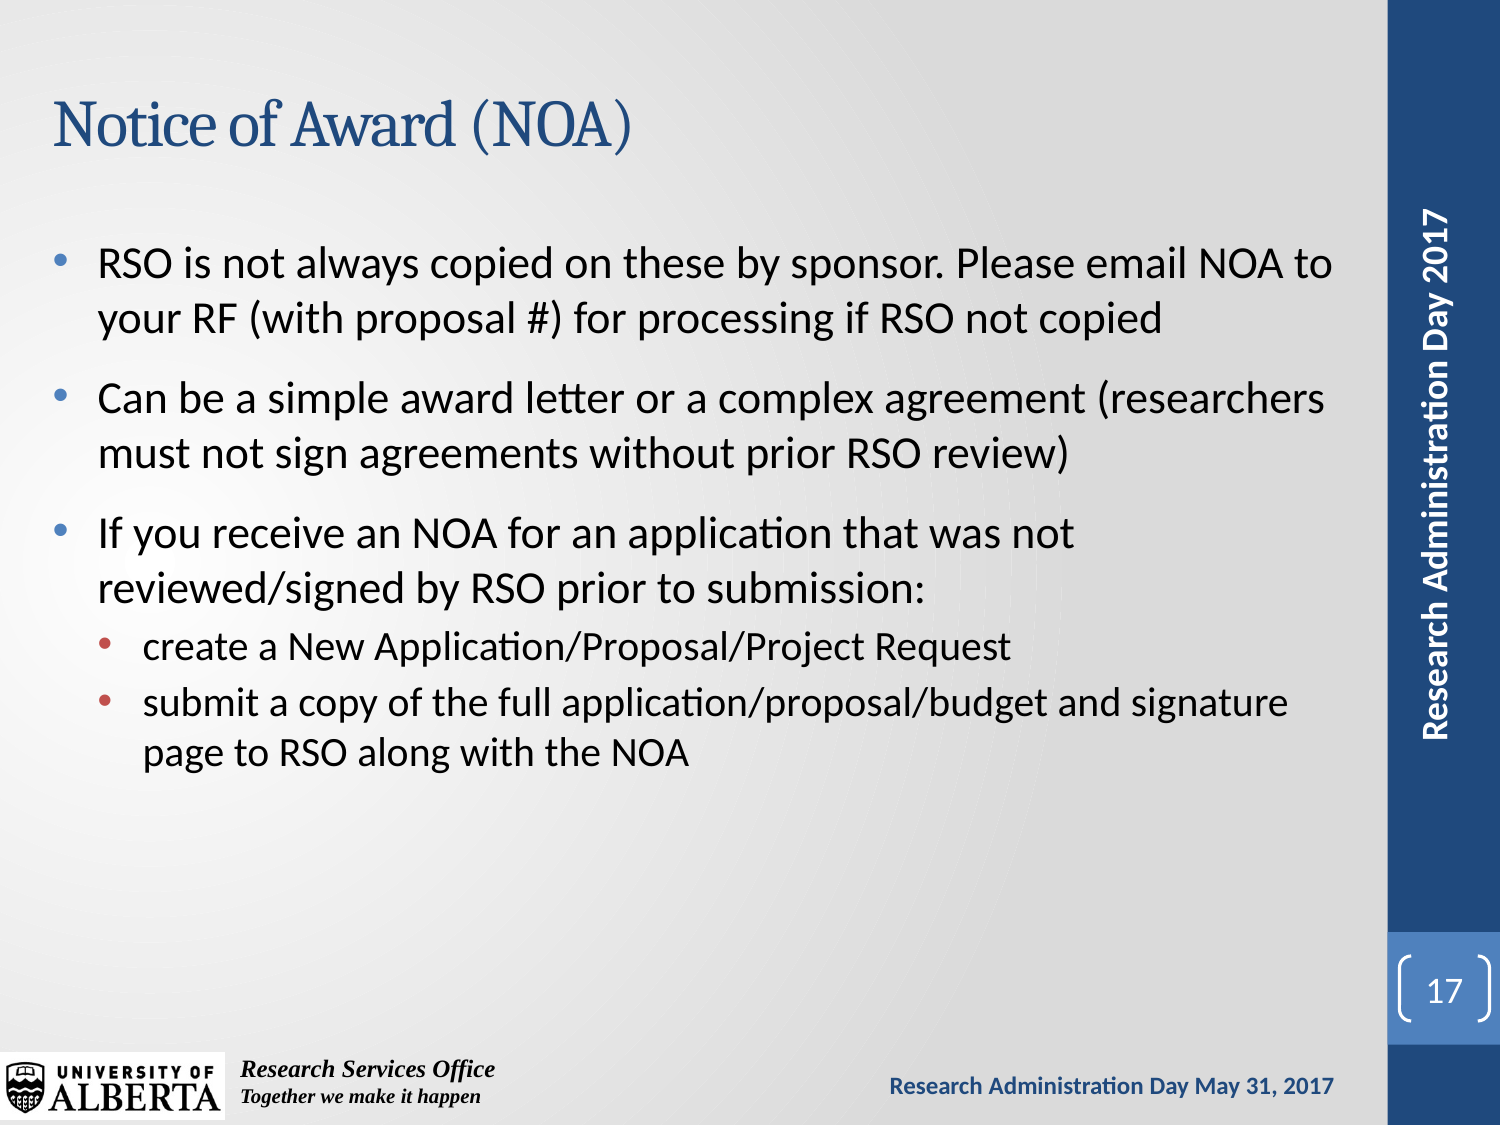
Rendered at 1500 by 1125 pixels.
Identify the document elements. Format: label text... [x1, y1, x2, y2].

slide_number 17 [1397, 954, 1492, 1023]
list RSO is not always copied on these by sponsor. Please email NOA to your RF (with proposal #) for processing if RSO not copied Can be a simple award letter or a complex agreement (researchers must not sign agreements without prior RSO review) If you receive an NOA for an application that was not reviewed/signed by RSO prior to submission: create a New Application/Proposal/Project Request submit a copy of the full application/proposal/budget and signature page to RSO along with the NOA [37, 224, 1350, 1020]
picture [0, 1052, 225, 1120]
title Notice of Award (NOA) [37, 37, 1350, 203]
